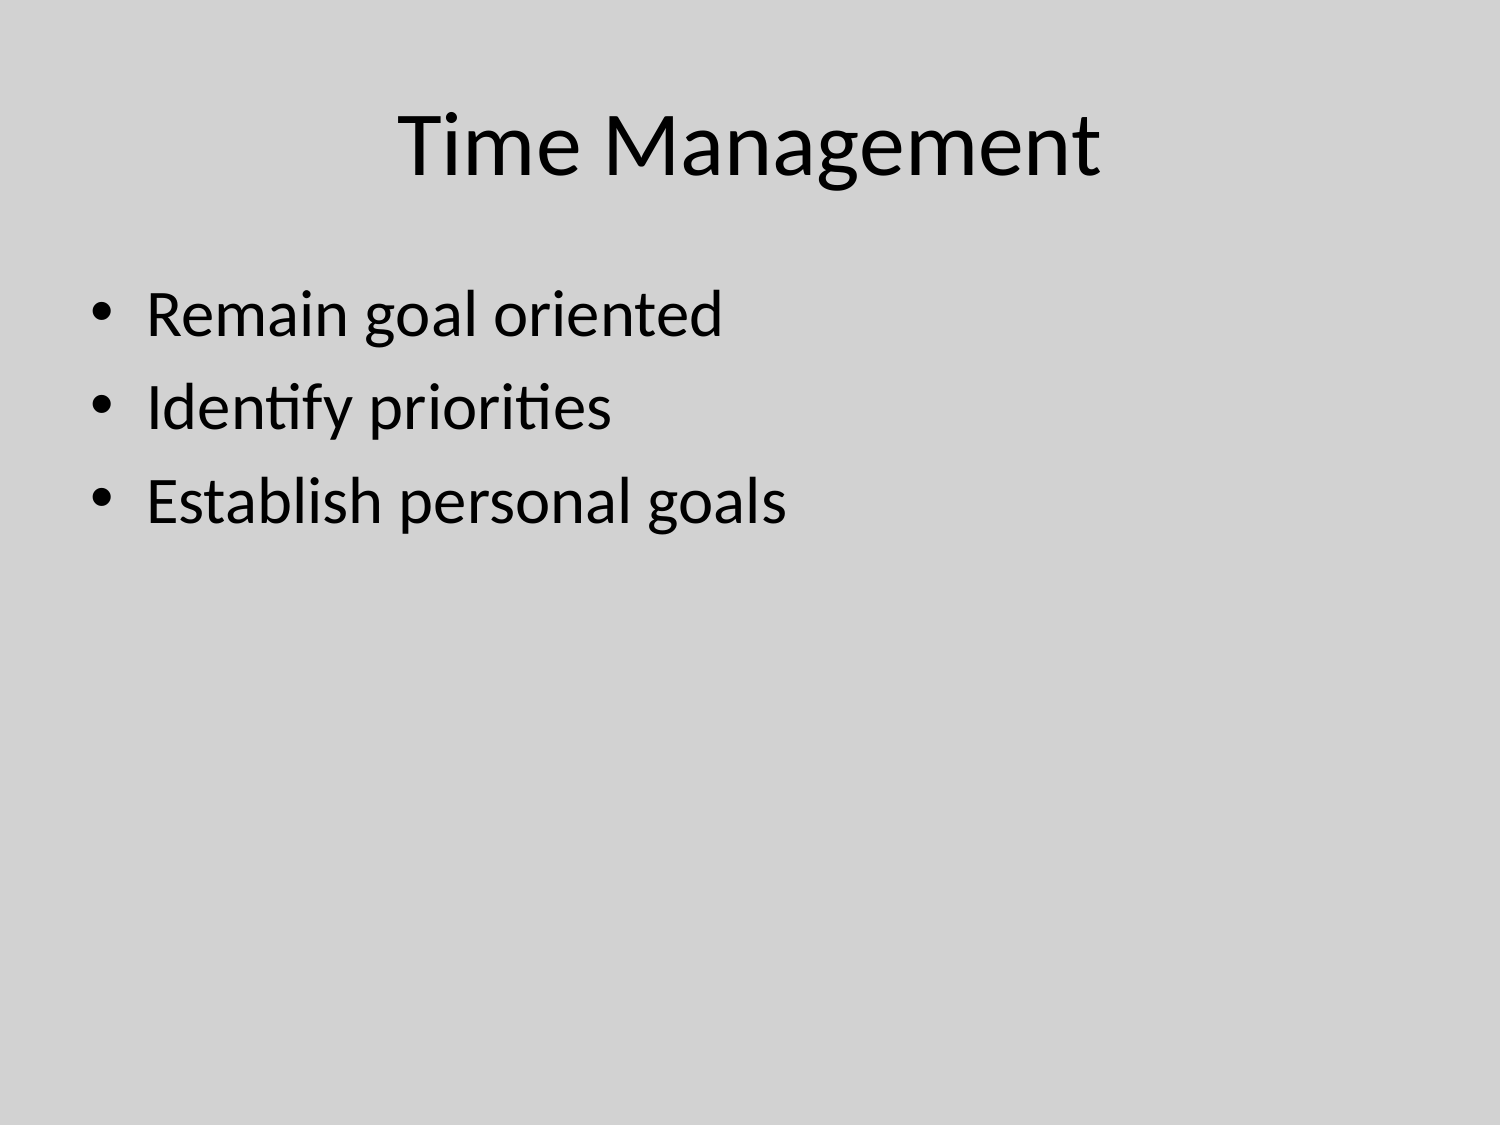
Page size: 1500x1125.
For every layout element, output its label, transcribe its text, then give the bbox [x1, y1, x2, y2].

list Remain goal oriented Identify priorities Establish personal goals [75, 262, 1425, 1005]
title Time Management [75, 45, 1425, 233]
